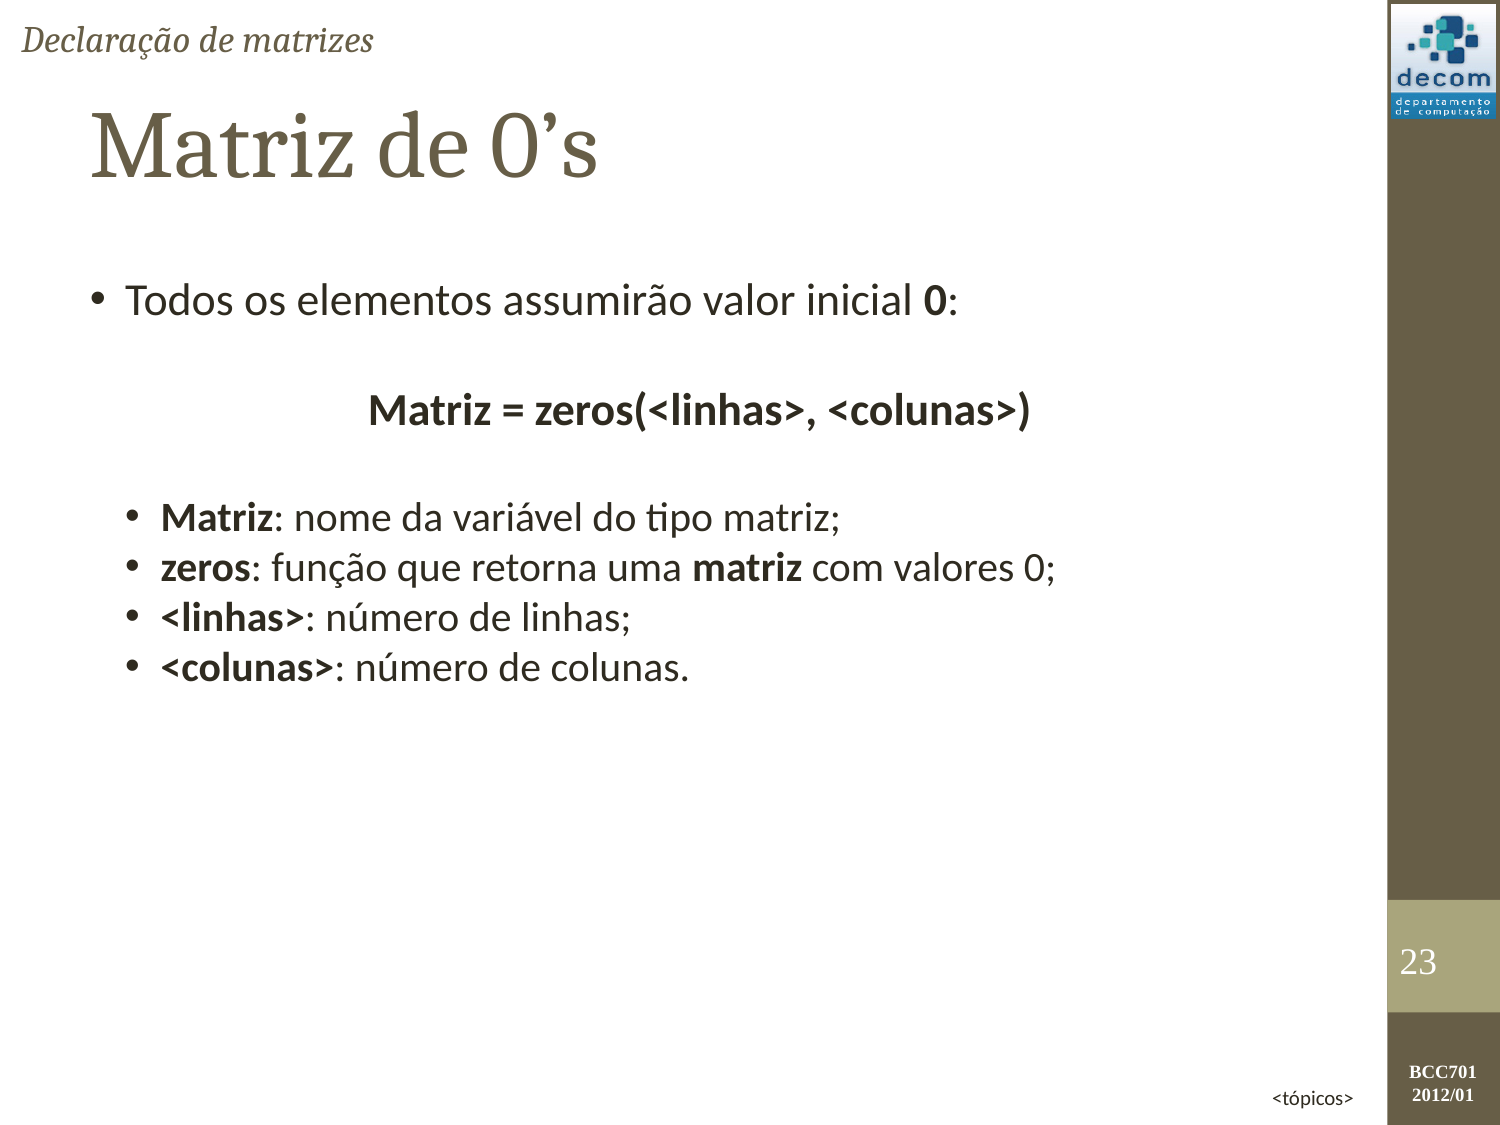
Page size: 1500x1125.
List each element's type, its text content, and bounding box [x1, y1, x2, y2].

text_box <number> [1399, 926, 1490, 992]
text_box Declaração de matrizes [6, 11, 1255, 63]
text_box Matriz de 0’s [74, 45, 1325, 233]
text_box <tópicos> [1257, 1077, 1397, 1117]
text_box Todos os elementos assumirão valor inicial 0: Matriz = zeros(<linhas>, <colunas>) Matriz: nome da variável do tipo matriz; zeros: função que retorna uma matriz com valores 0; <linhas>: número de linhas; <colunas>: número de colunas. [74, 262, 1325, 1050]
picture [1391, 4, 1496, 119]
